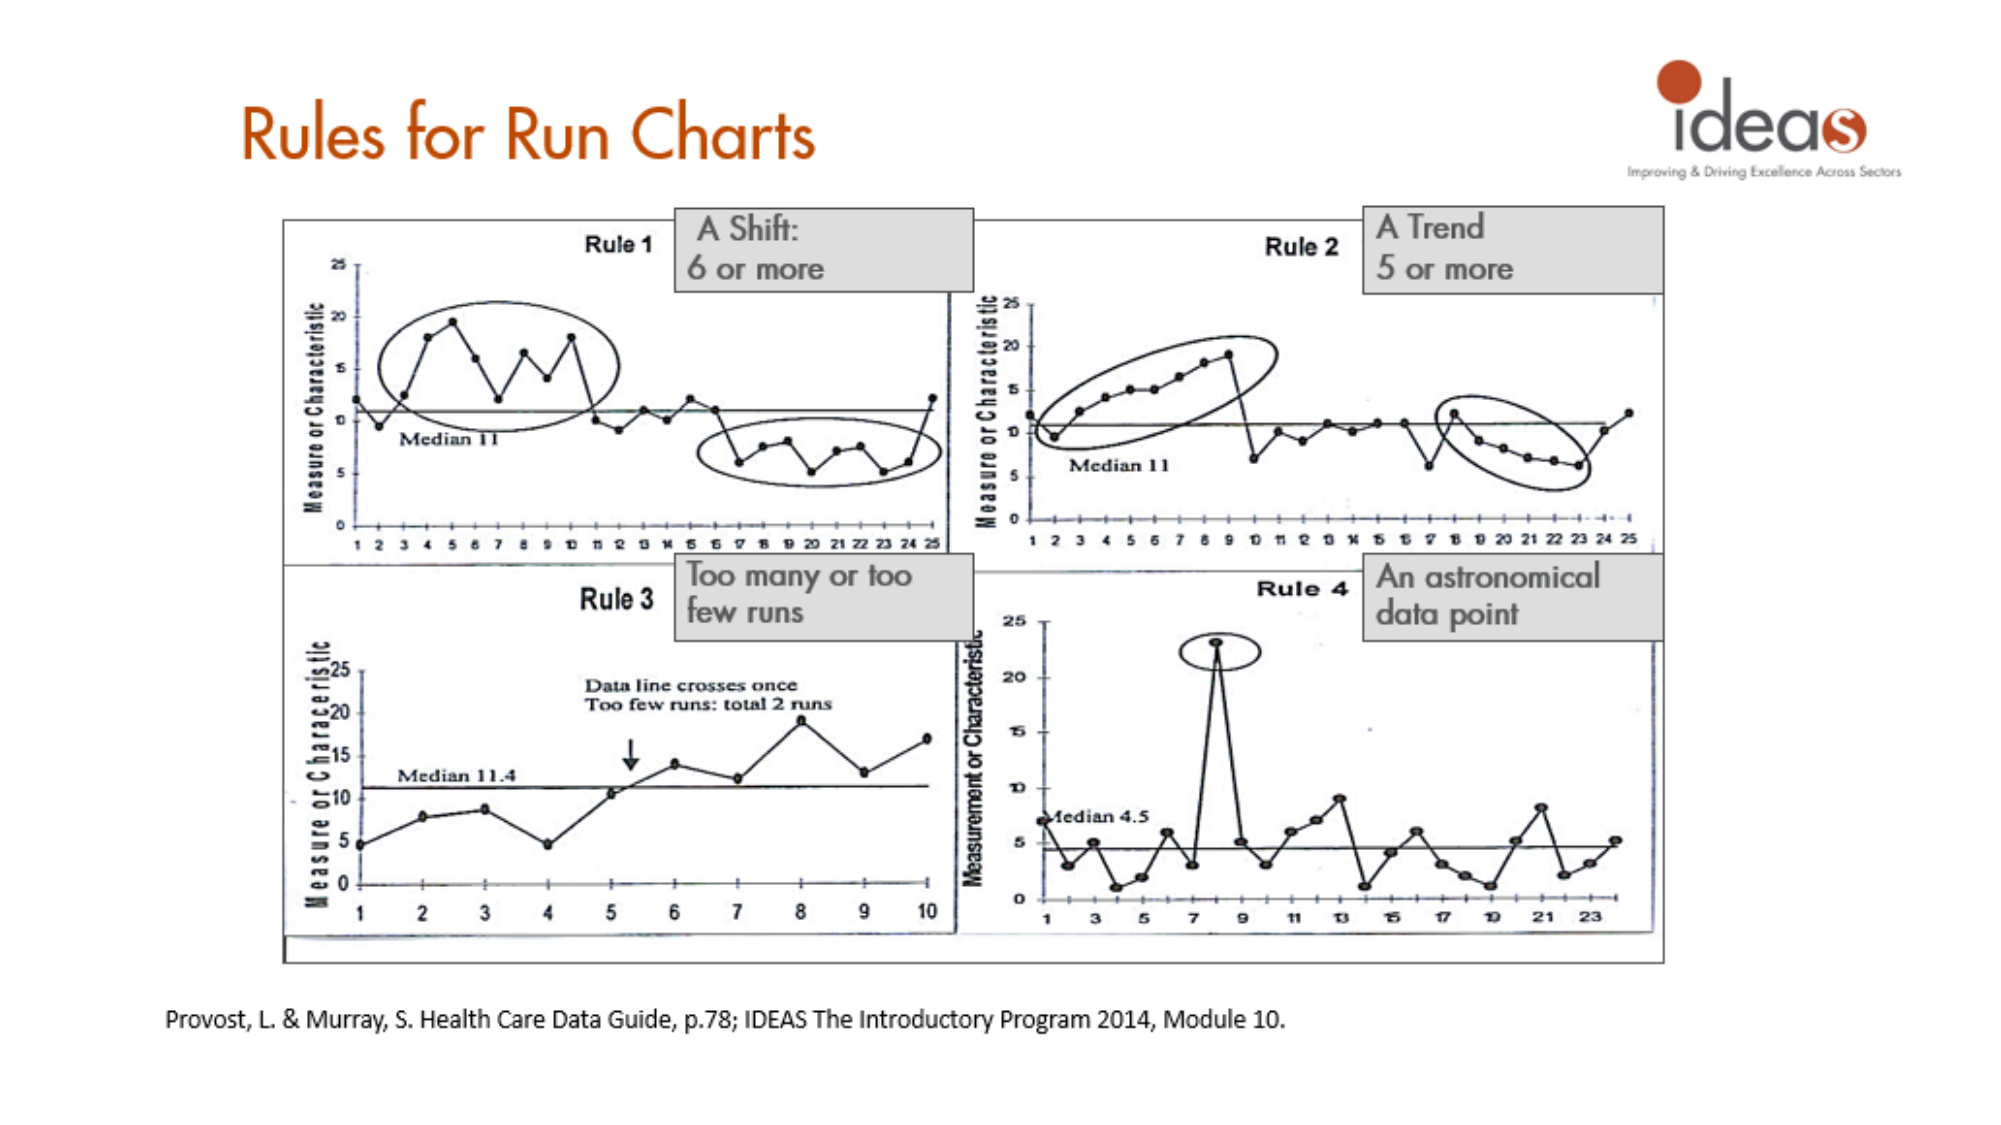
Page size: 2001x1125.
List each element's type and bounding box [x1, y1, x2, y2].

picture [149, 47, 1927, 1044]
